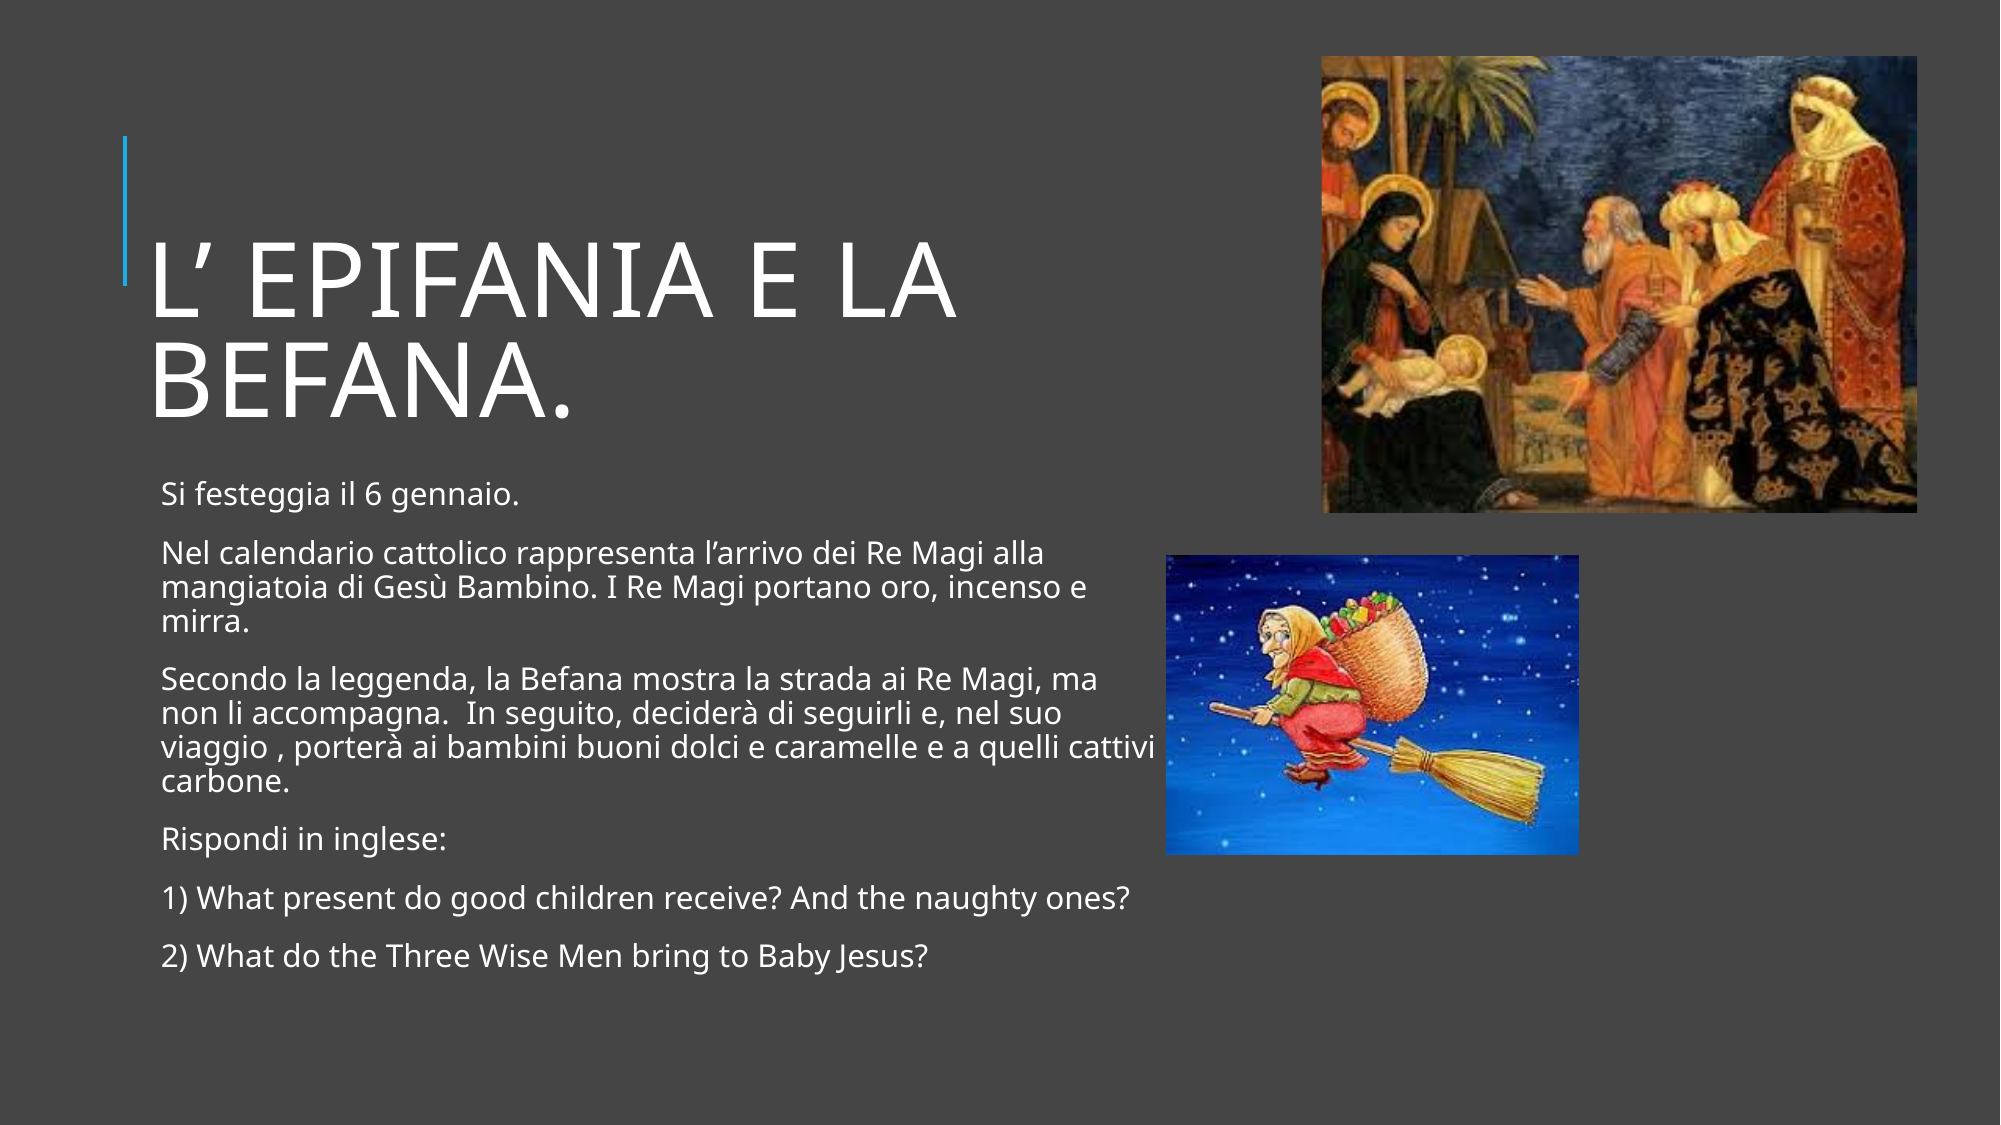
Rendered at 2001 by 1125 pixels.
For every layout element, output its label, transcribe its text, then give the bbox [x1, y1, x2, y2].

list Si festeggia il 6 gennaio. Nel calendario cattolico rappresenta l’arrivo dei Re Magi alla mangiatoia di Gesù Bambino. I Re Magi portano oro, incenso e mirra. Secondo la leggenda, la Befana mostra la strada ai Re Magi, ma non li accompagna. In seguito, deciderà di seguirli e, nel suo viaggio , porterà ai bambini buoni dolci e caramelle e a quelli cattivi carbone. Rispondi in inglese: 1) What present do good children receive? And the naughty ones? 2) What do the Three Wise Men bring to Baby Jesus? [132, 471, 1180, 994]
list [1166, 555, 1579, 855]
picture [1321, 55, 1918, 513]
title L’ Epifania e la Befana. [131, 229, 1180, 447]
